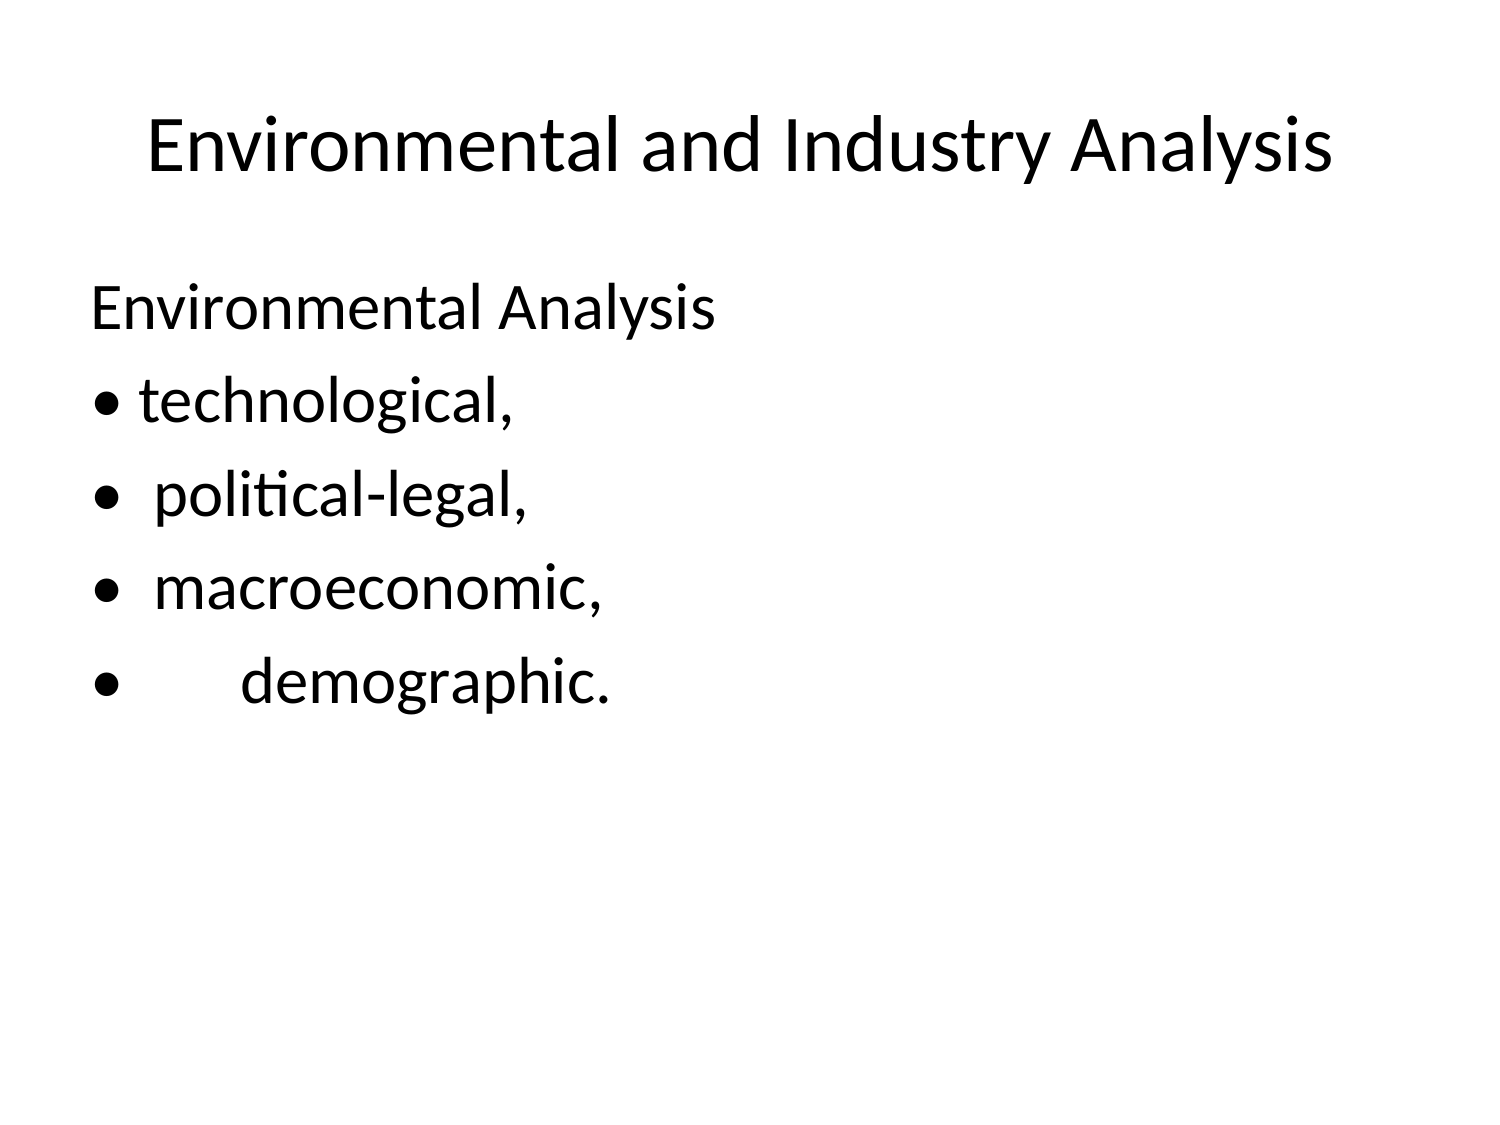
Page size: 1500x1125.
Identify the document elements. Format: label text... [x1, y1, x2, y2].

list Environmental Analysis • technological, • political-legal, • macroeconomic, • demographic. [75, 255, 1425, 998]
title Environmental and Industry Analysis [75, 45, 1425, 233]
